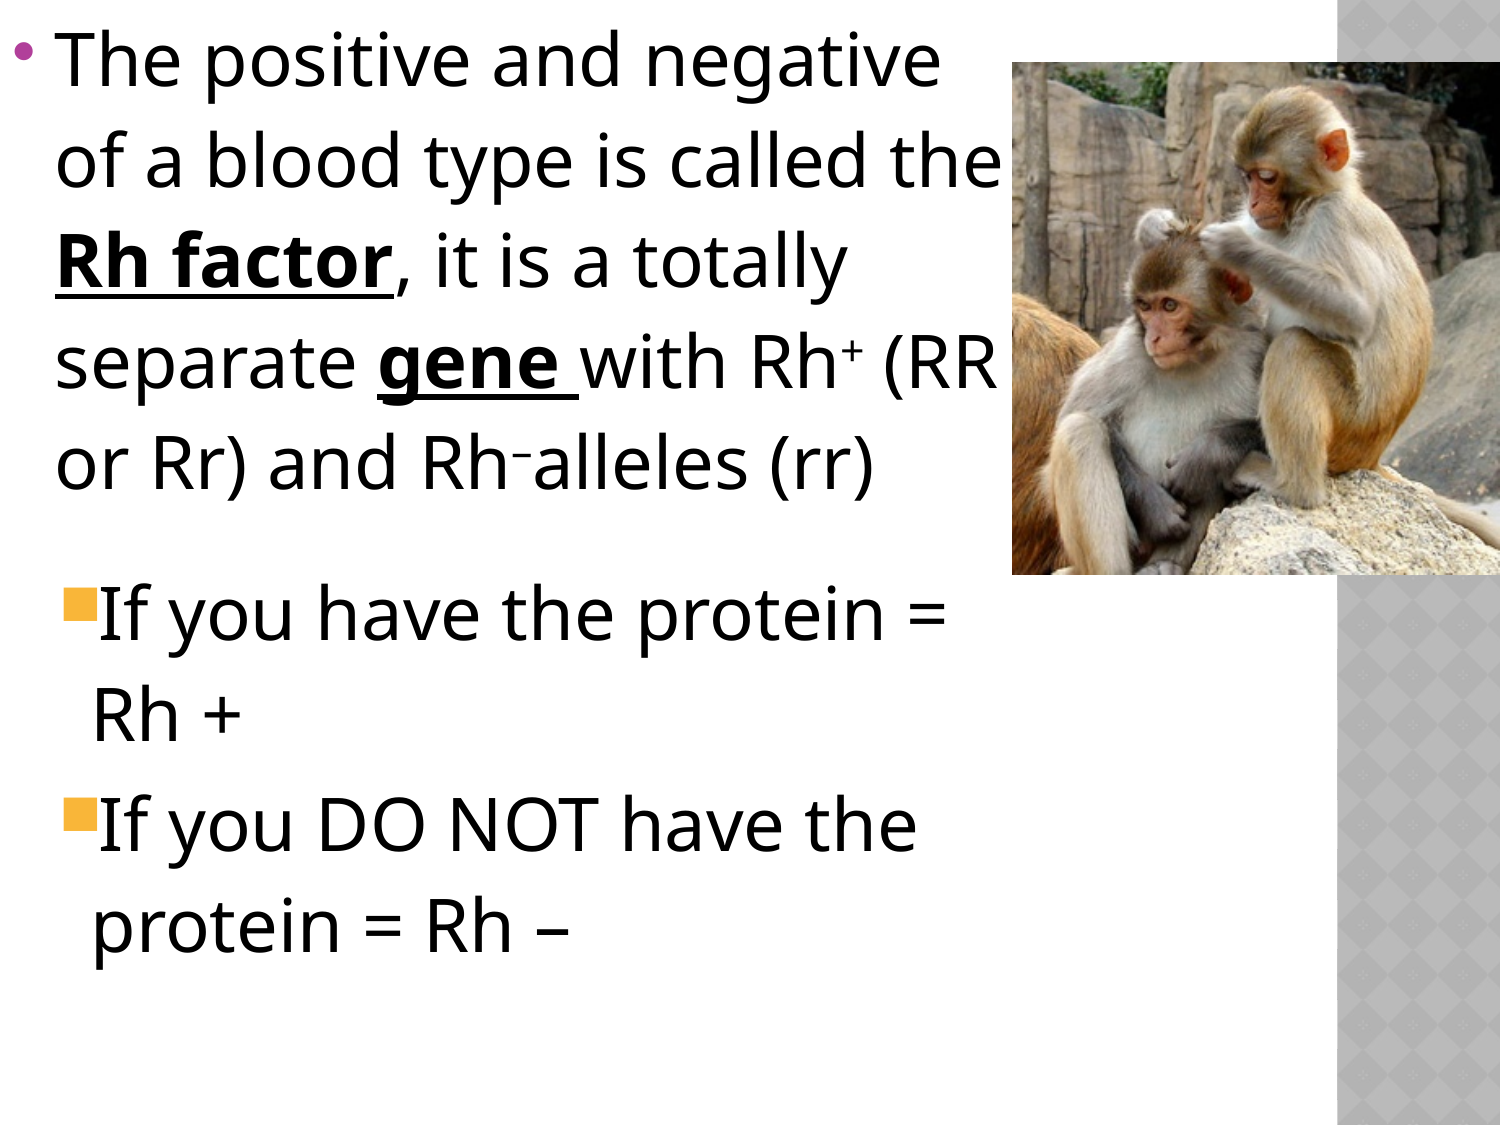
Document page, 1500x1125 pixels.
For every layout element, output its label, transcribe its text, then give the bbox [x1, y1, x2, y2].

picture [1012, 61, 1500, 576]
list The positive and negative of a blood type is called the Rh factor, it is a totally separate gene with Rh+ (RR or Rr) and Rh–alleles (rr) If you have the protein = Rh + If you DO NOT have the protein = Rh – [0, 0, 1038, 1059]
